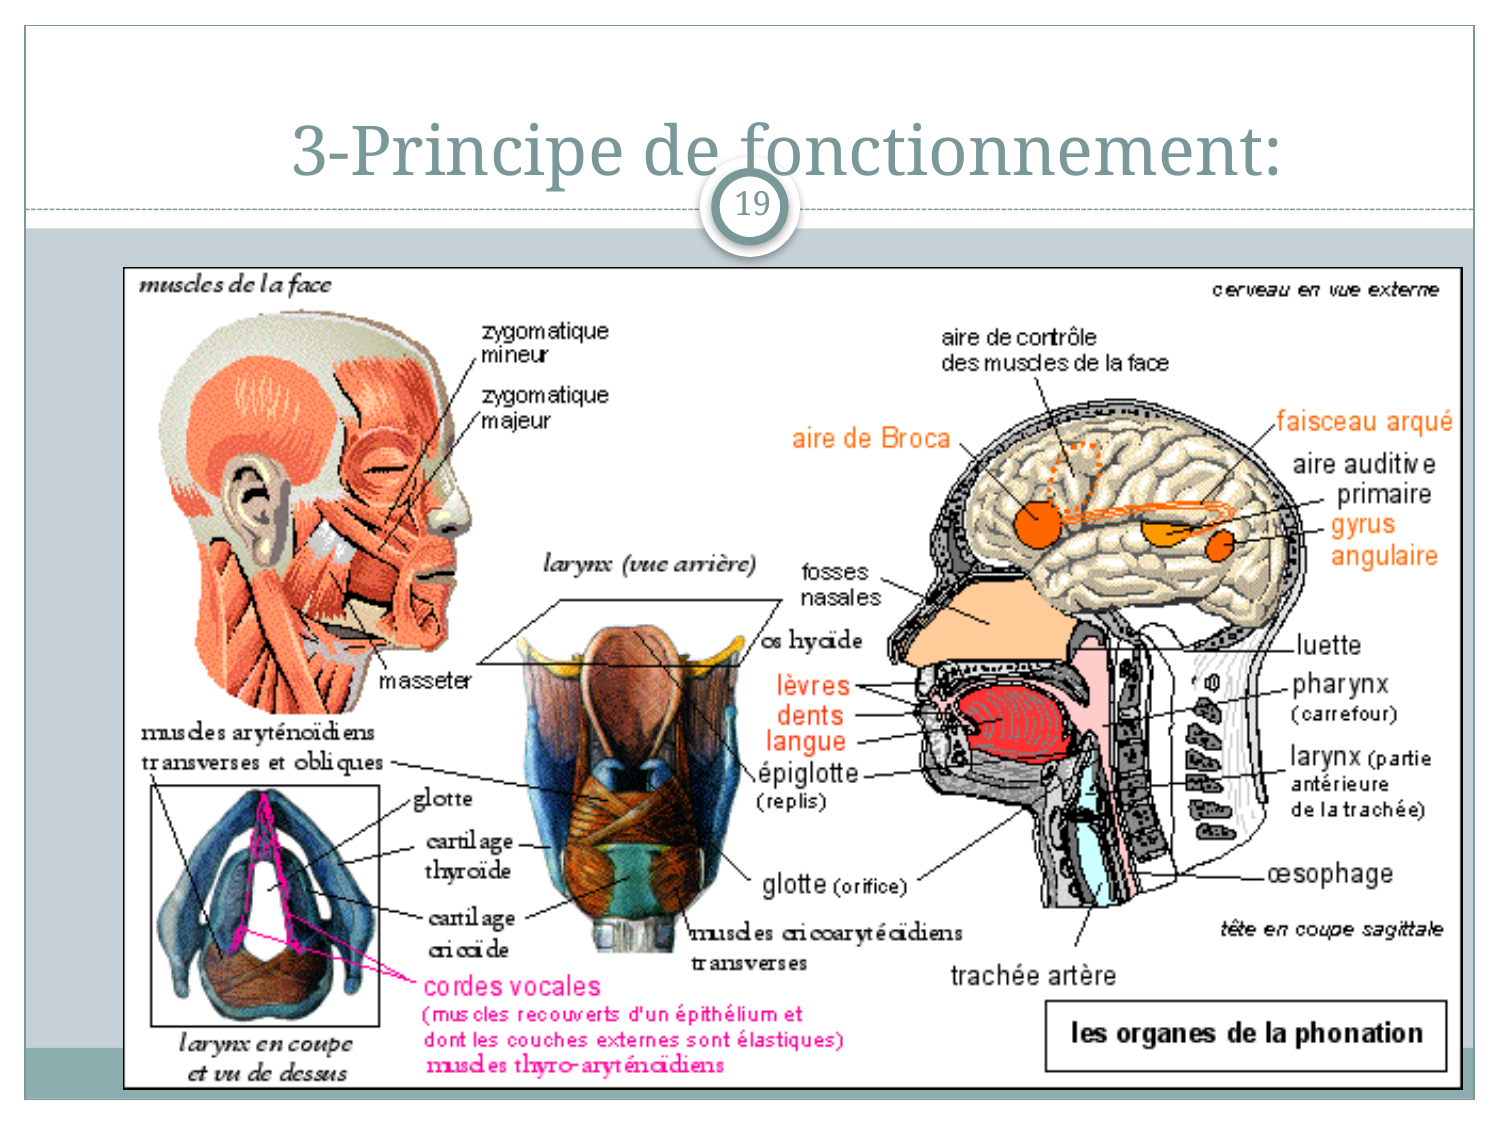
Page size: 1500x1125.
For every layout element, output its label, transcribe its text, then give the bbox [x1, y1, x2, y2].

title 3-Principe de fonctionnement: [112, 30, 1463, 197]
picture [123, 266, 1463, 1091]
slide_number 19 [715, 197, 791, 241]
